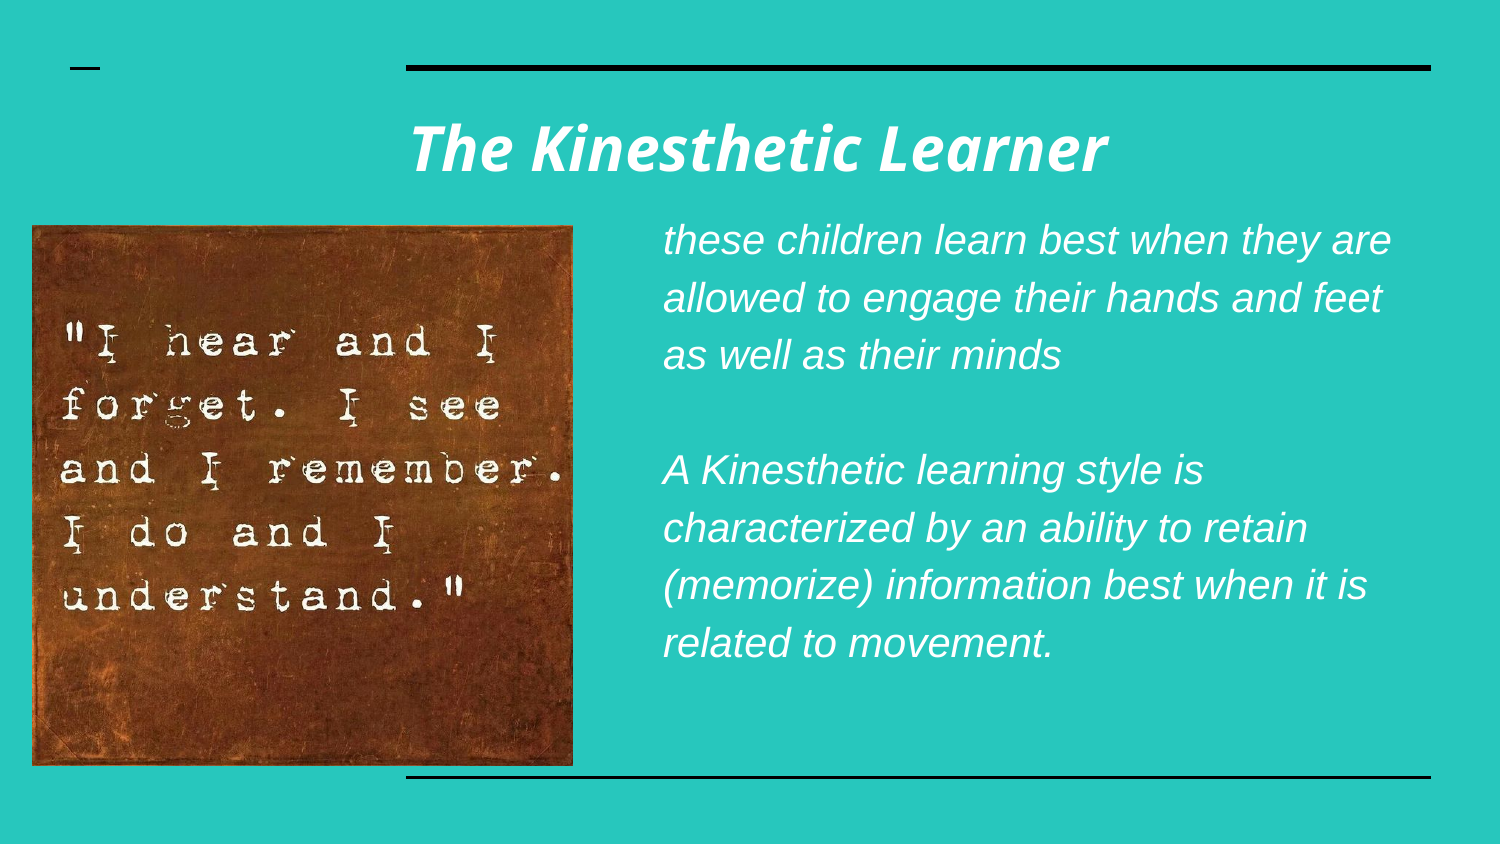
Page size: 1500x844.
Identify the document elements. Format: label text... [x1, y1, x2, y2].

list these children learn best when they are allowed to engage their hands and feet as well as their minds A Kinesthetic learning style is characterized by an ability to retain (memorize) information best when it is related to movement. [648, 190, 1451, 801]
picture [32, 225, 573, 766]
title The Kinesthetic Learner [393, 94, 1431, 199]
